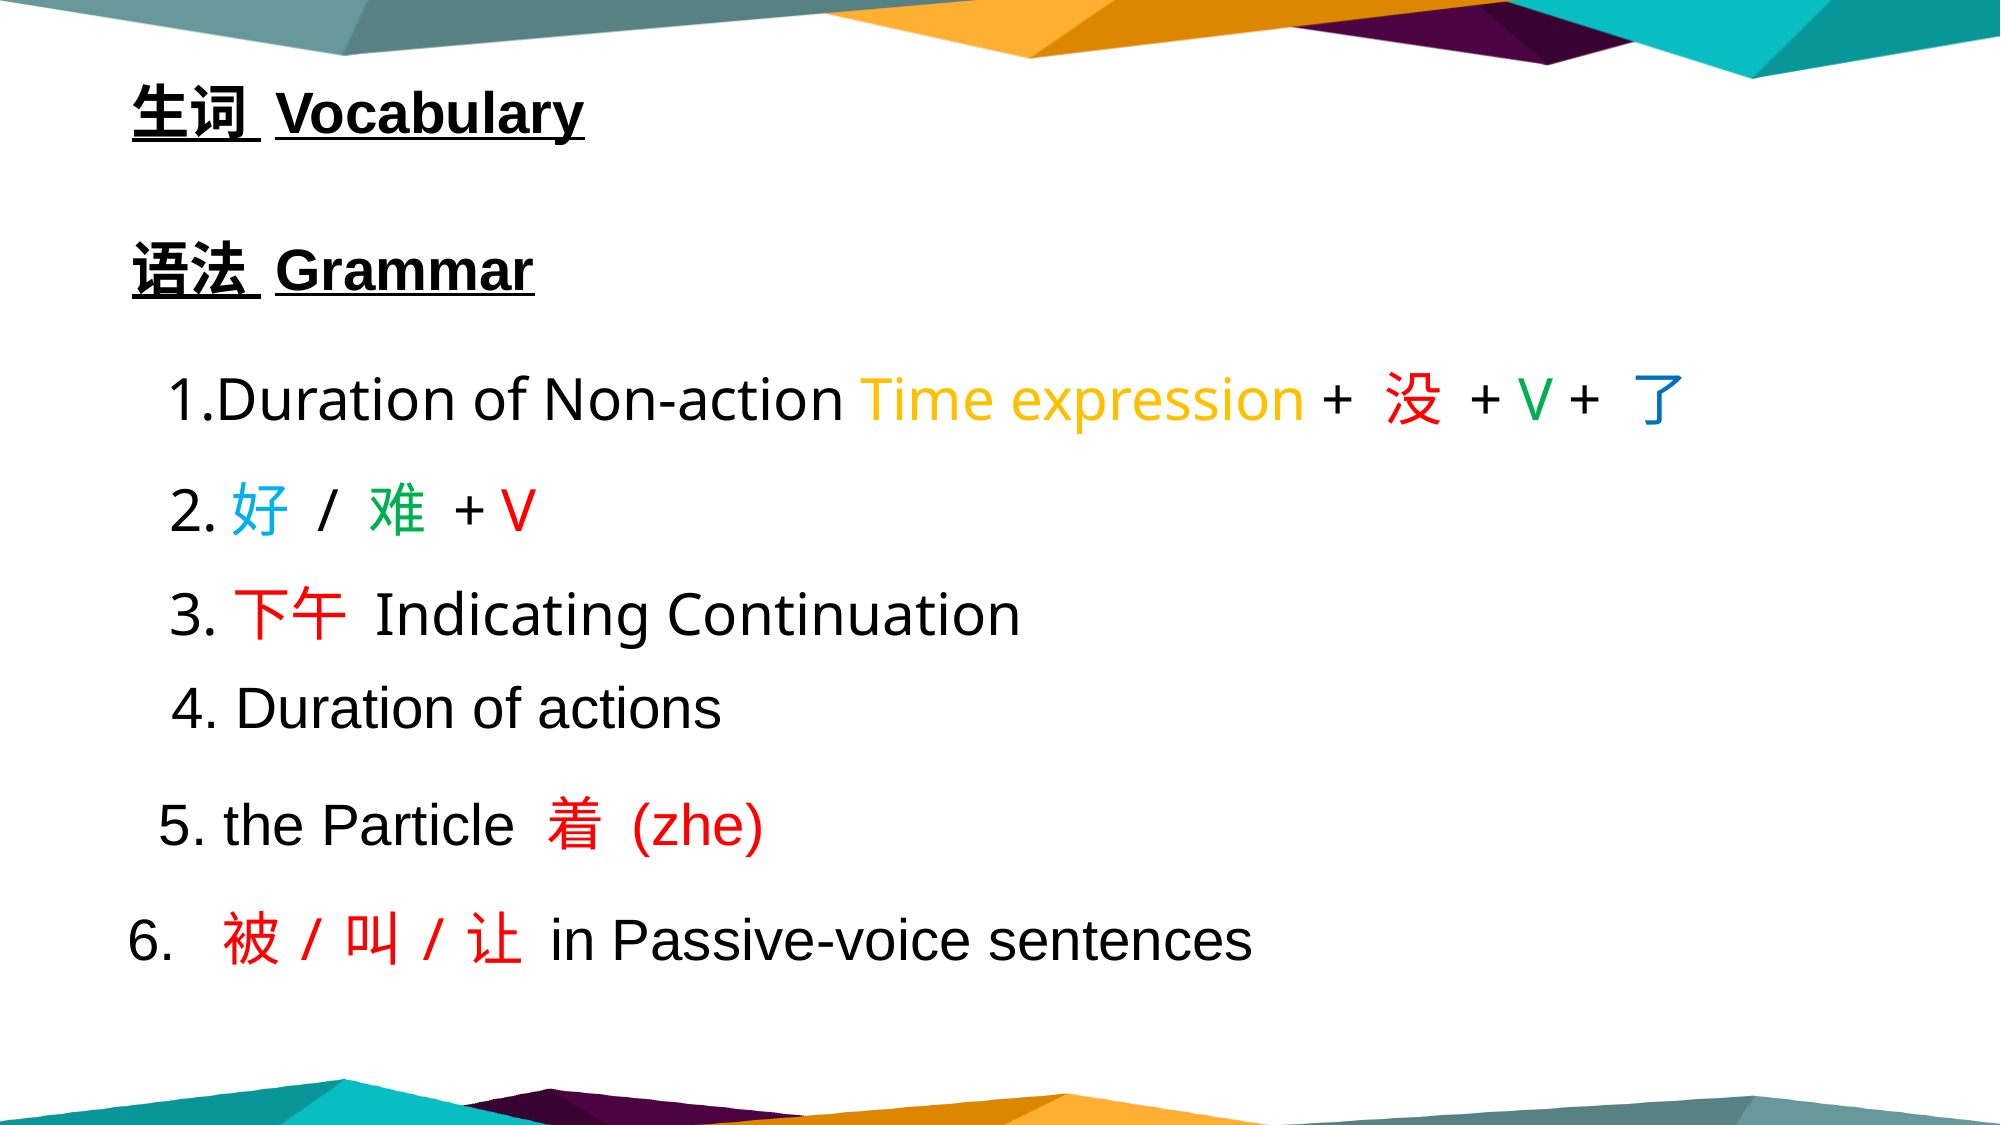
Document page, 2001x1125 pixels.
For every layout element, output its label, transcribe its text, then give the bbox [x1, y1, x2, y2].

picture [0, 0, 2000, 80]
text_box 3.下午 Indicating Continuation [154, 541, 1183, 654]
text_box 6. 被/叫/让 in Passive-voice sentences [112, 894, 1287, 980]
text_box 1.Duration of Non-action Time expression + 没 + V + 了 [152, 354, 1819, 439]
text_box 语法 Grammar [116, 224, 836, 309]
text_box 4. Duration of actions [156, 662, 739, 748]
text_box 生词 Vocabulary [116, 68, 836, 154]
picture [0, 1078, 2000, 1125]
text_box 5. the Particle 着 (zhe) [144, 779, 796, 864]
text_box 2.好 / 难 + V [154, 465, 1007, 550]
